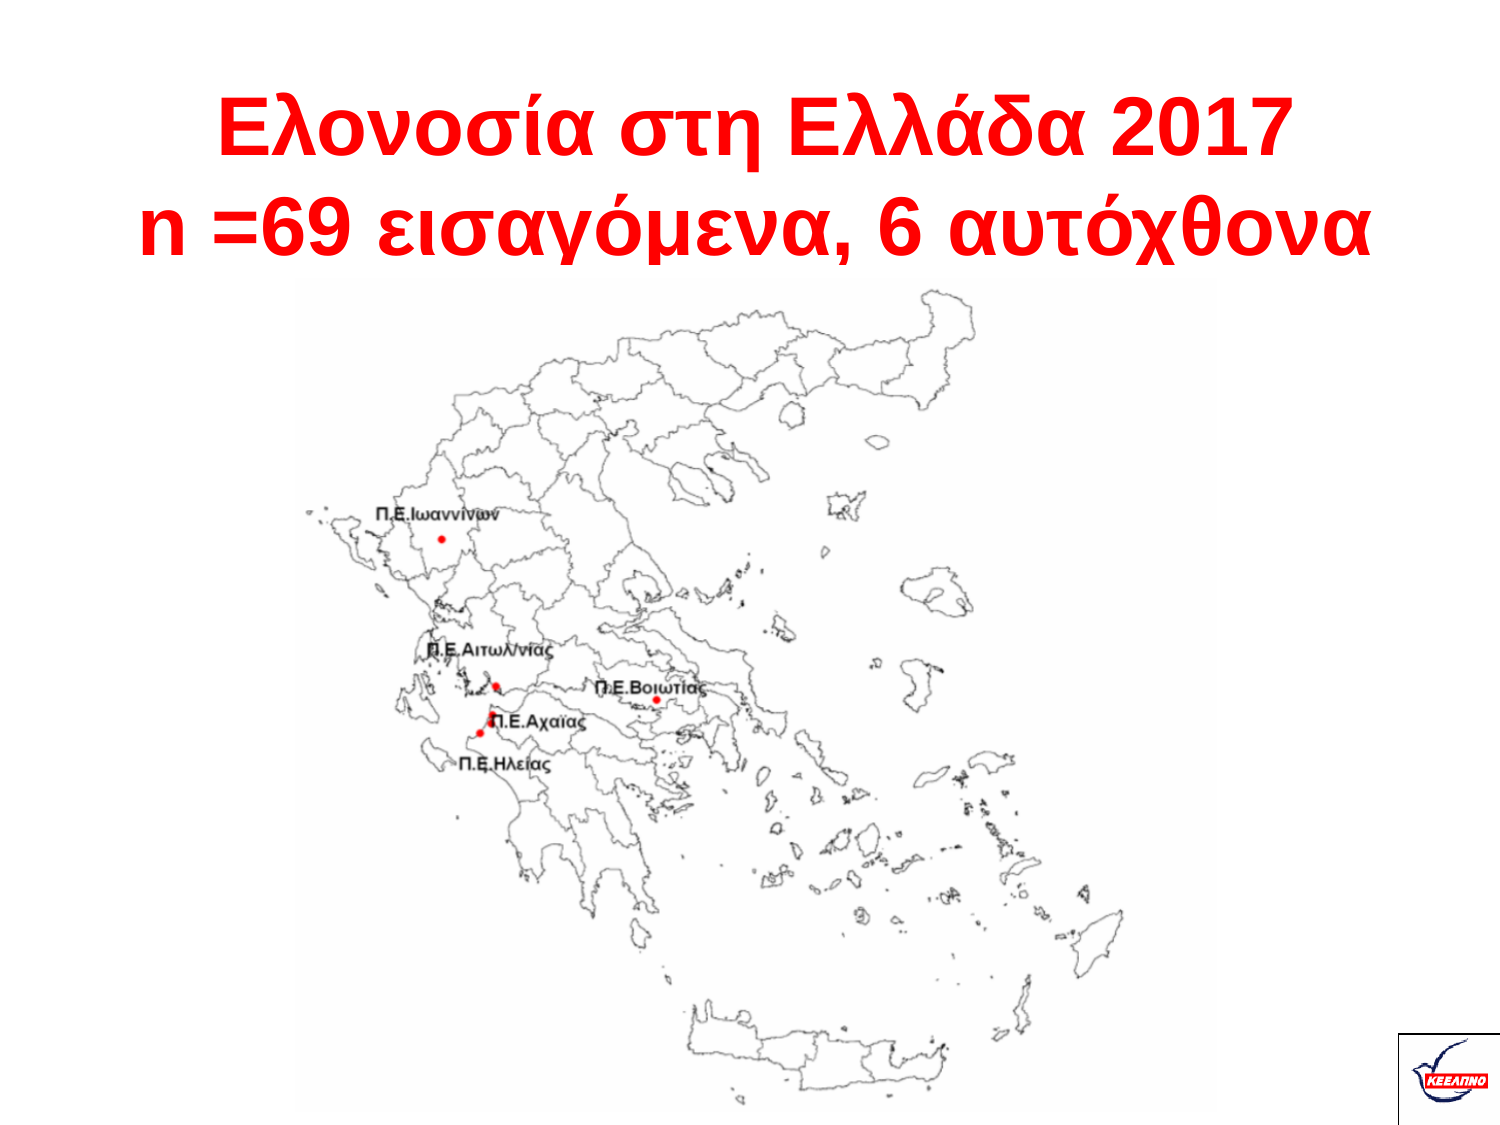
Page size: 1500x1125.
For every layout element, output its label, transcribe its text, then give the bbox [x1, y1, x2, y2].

picture [229, 265, 1217, 1113]
picture [1398, 1034, 1500, 1125]
text_box Ελονοσία στη Ελλάδα 2017 n =69 εισαγόμενα, 6 αυτόχθονα [41, 78, 1471, 266]
